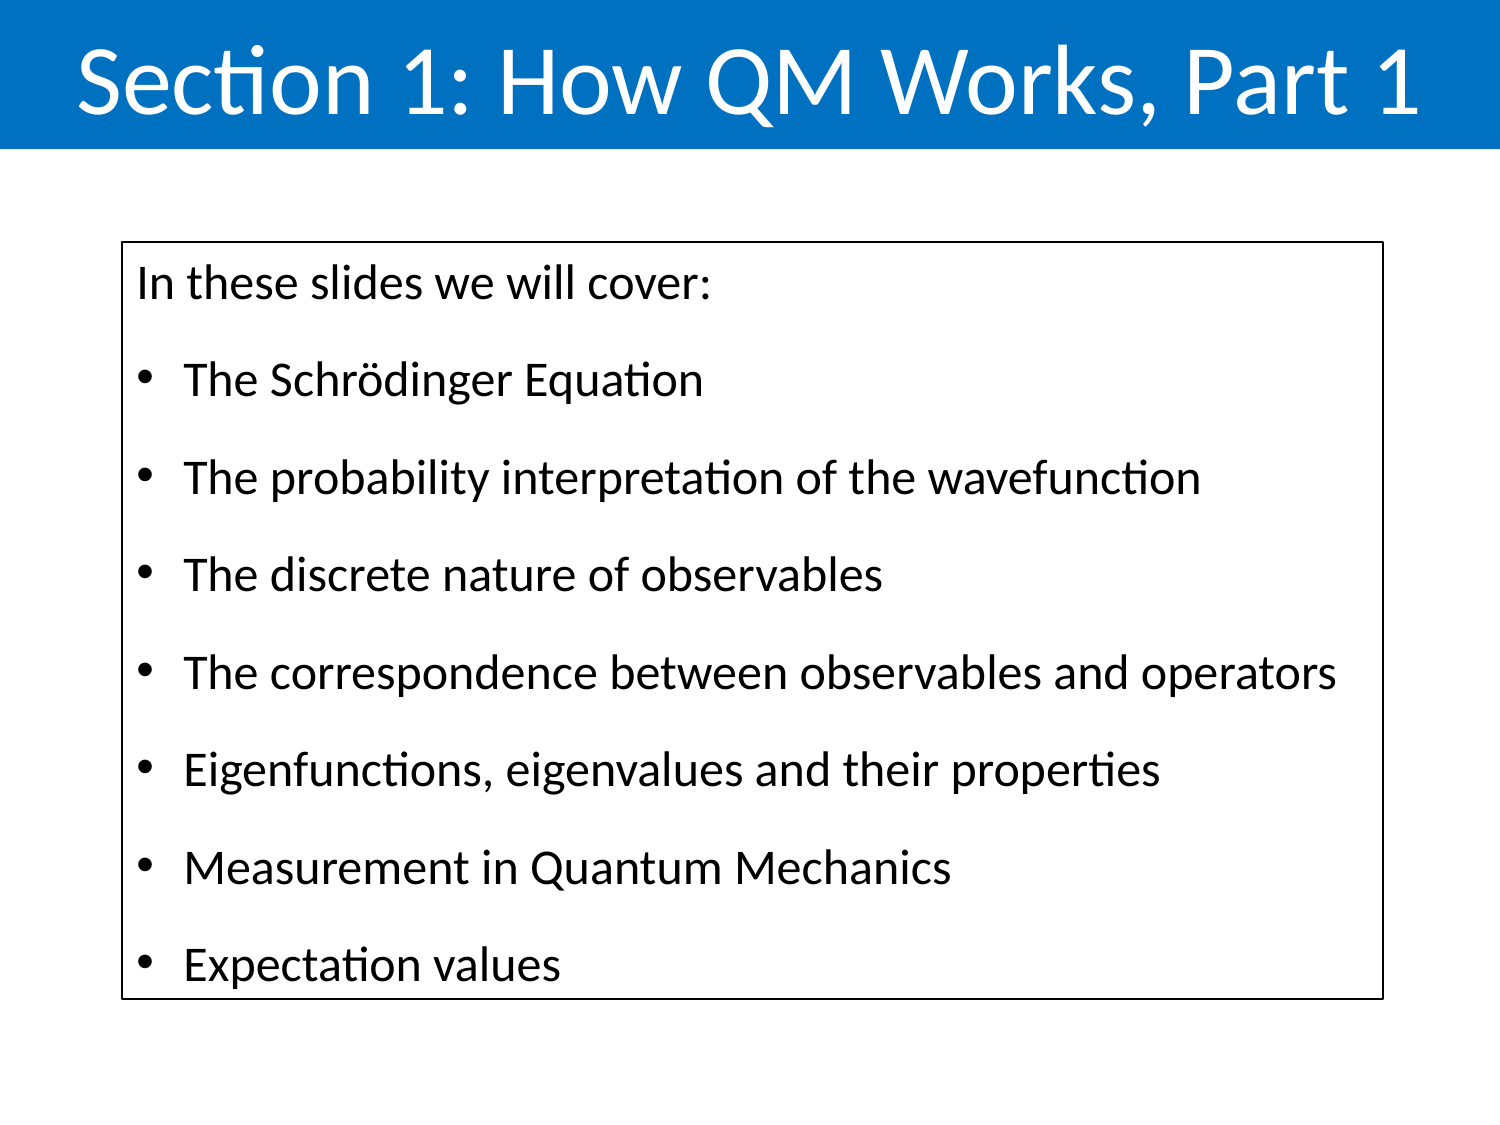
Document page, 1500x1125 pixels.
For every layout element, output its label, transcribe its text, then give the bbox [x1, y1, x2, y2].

text_box In these slides we will cover: The Schrödinger Equation The probability interpretation of the wavefunction The discrete nature of observables The correspondence between observables and operators Eigenfunctions, eigenvalues and their properties Measurement in Quantum Mechanics Expectation values [121, 241, 1384, 999]
text_box Section 1: How QM Works, Part 1 [0, 0, 1500, 149]
